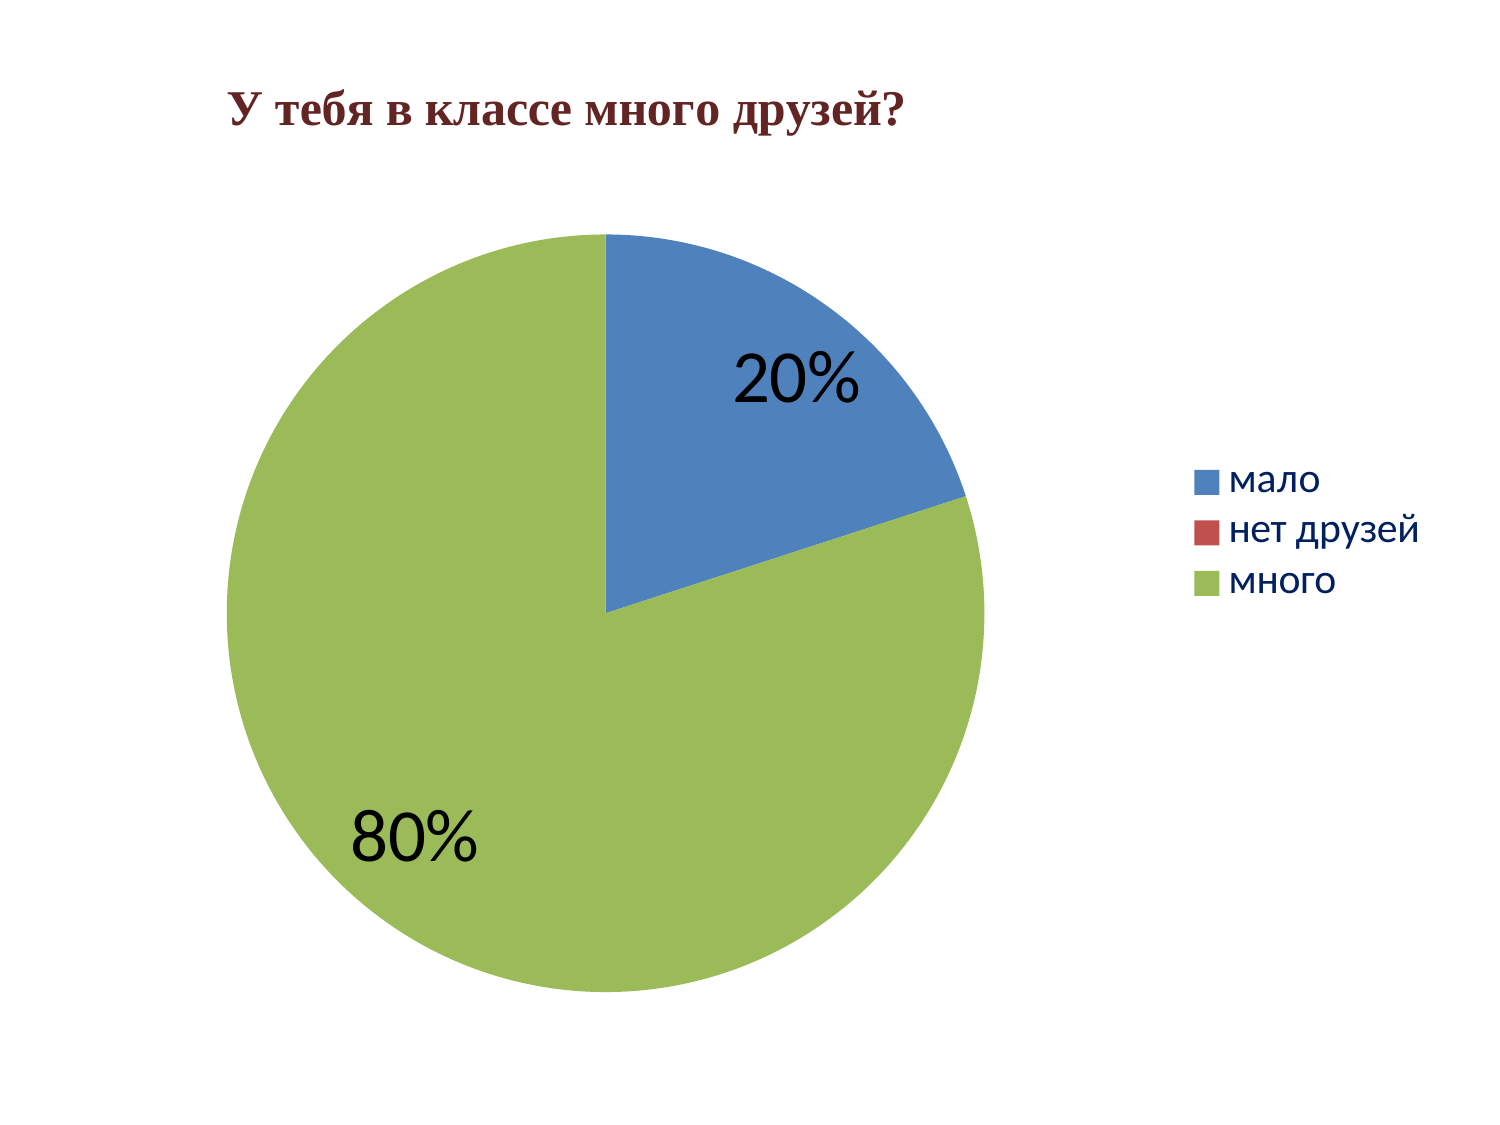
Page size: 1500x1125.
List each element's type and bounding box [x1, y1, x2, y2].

chart [88, 54, 1448, 1012]
